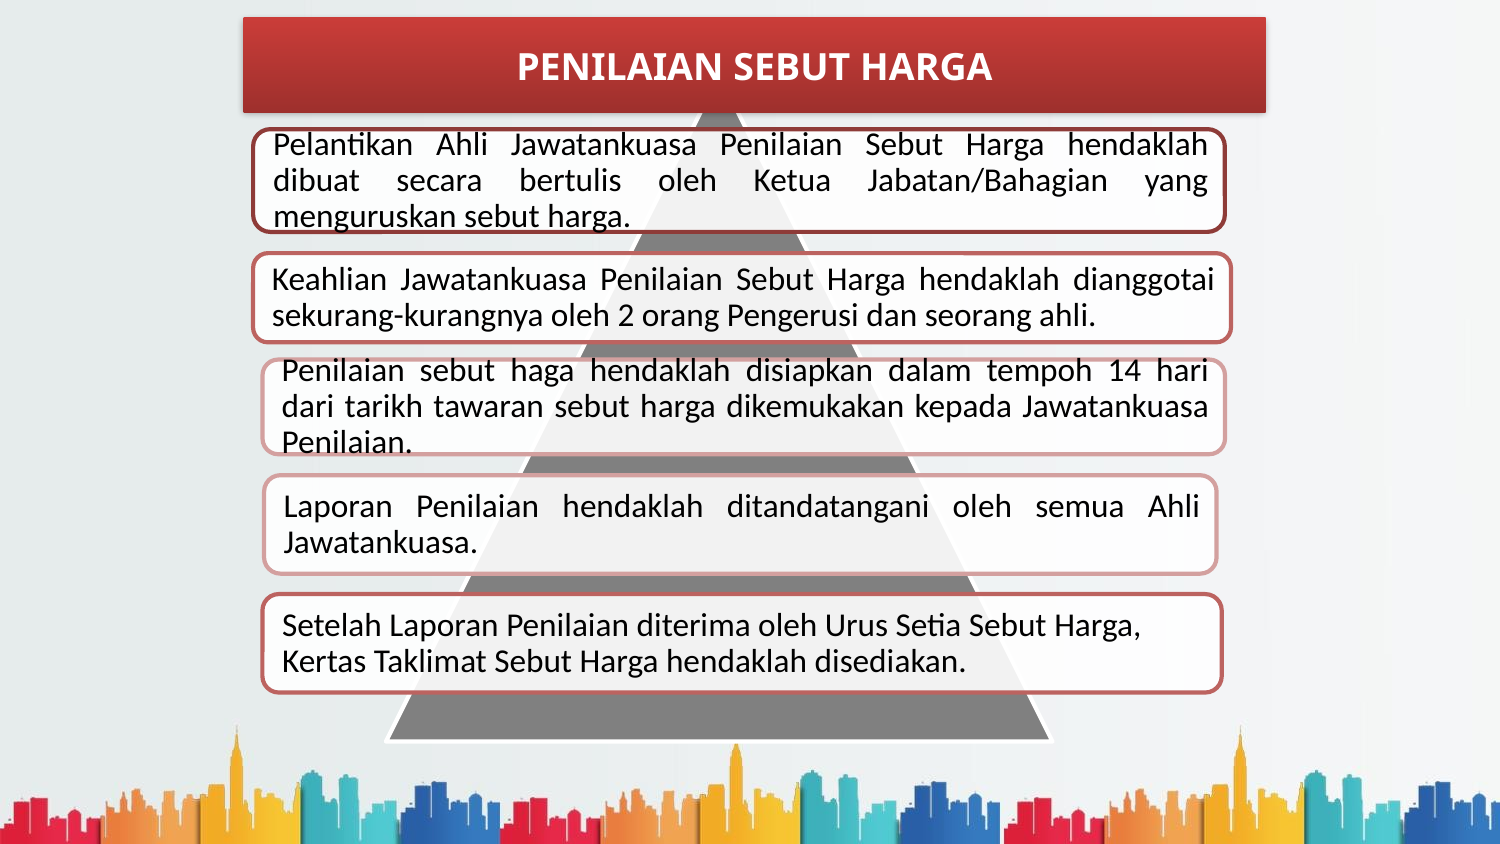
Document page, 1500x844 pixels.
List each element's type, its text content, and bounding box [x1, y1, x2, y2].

text_box PENILAIAN SEBUT HARGA [243, 17, 1266, 113]
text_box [252, 74, 1257, 742]
picture [0, 0, 1500, 844]
